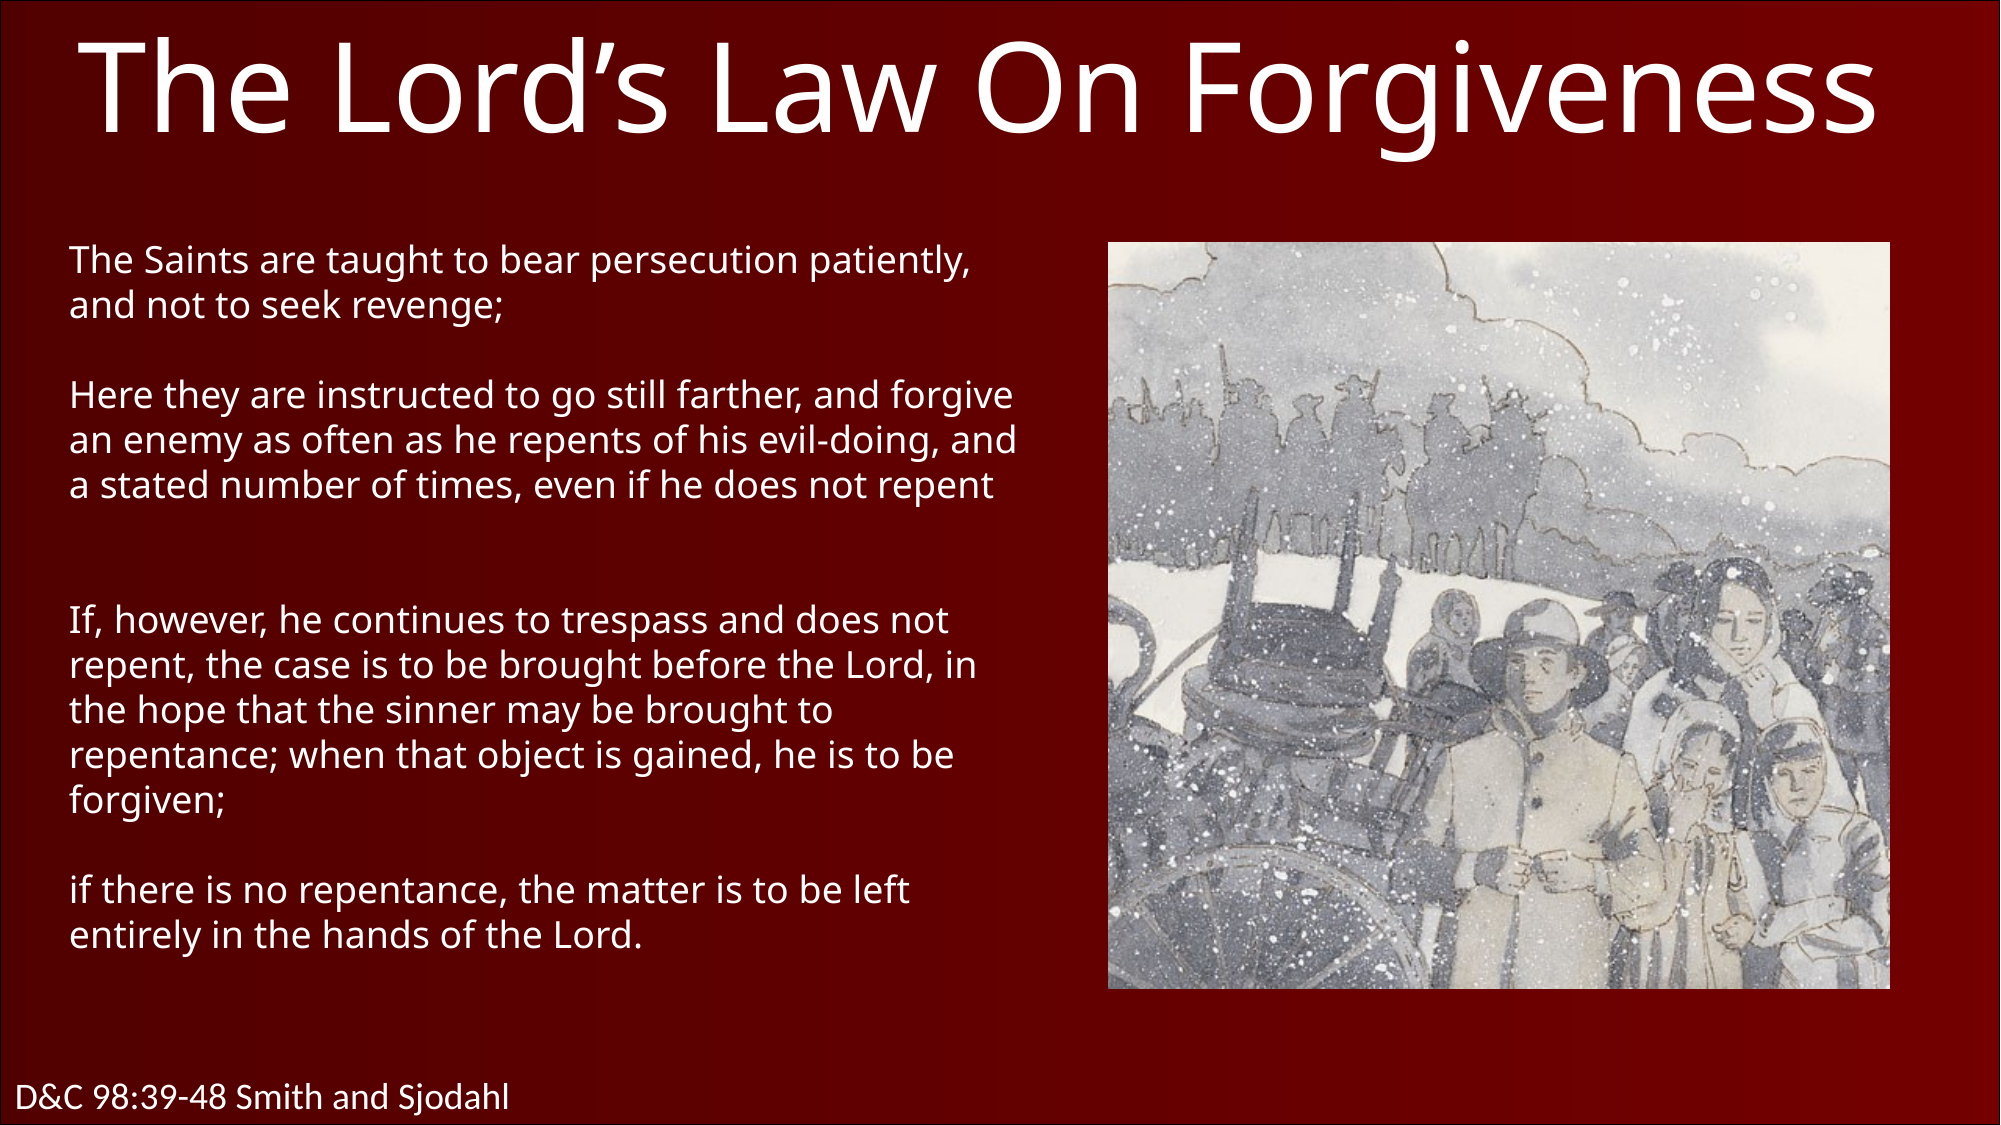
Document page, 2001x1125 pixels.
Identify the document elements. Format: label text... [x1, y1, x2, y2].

text_box The Saints are taught to bear persecution patiently, and not to seek revenge; Here they are instructed to go still farther, and forgive an enemy as often as he repents of his evil-doing, and a stated number of times, even if he does not repent If, however, he continues to trespass and does not repent, the case is to be brought before the Lord, in the hope that the sinner may be brought to repentance; when that object is gained, he is to be forgiven; if there is no repentance, the matter is to be left entirely in the hands of the Lord. [54, 228, 1055, 964]
text_box The Lord’s Law On Forgiveness [0, 0, 1961, 165]
text_box [0, 0, 2000, 1125]
text_box D&C 98:39-48 Smith and Sjodahl [0, 1064, 672, 1125]
picture [1108, 242, 1890, 989]
